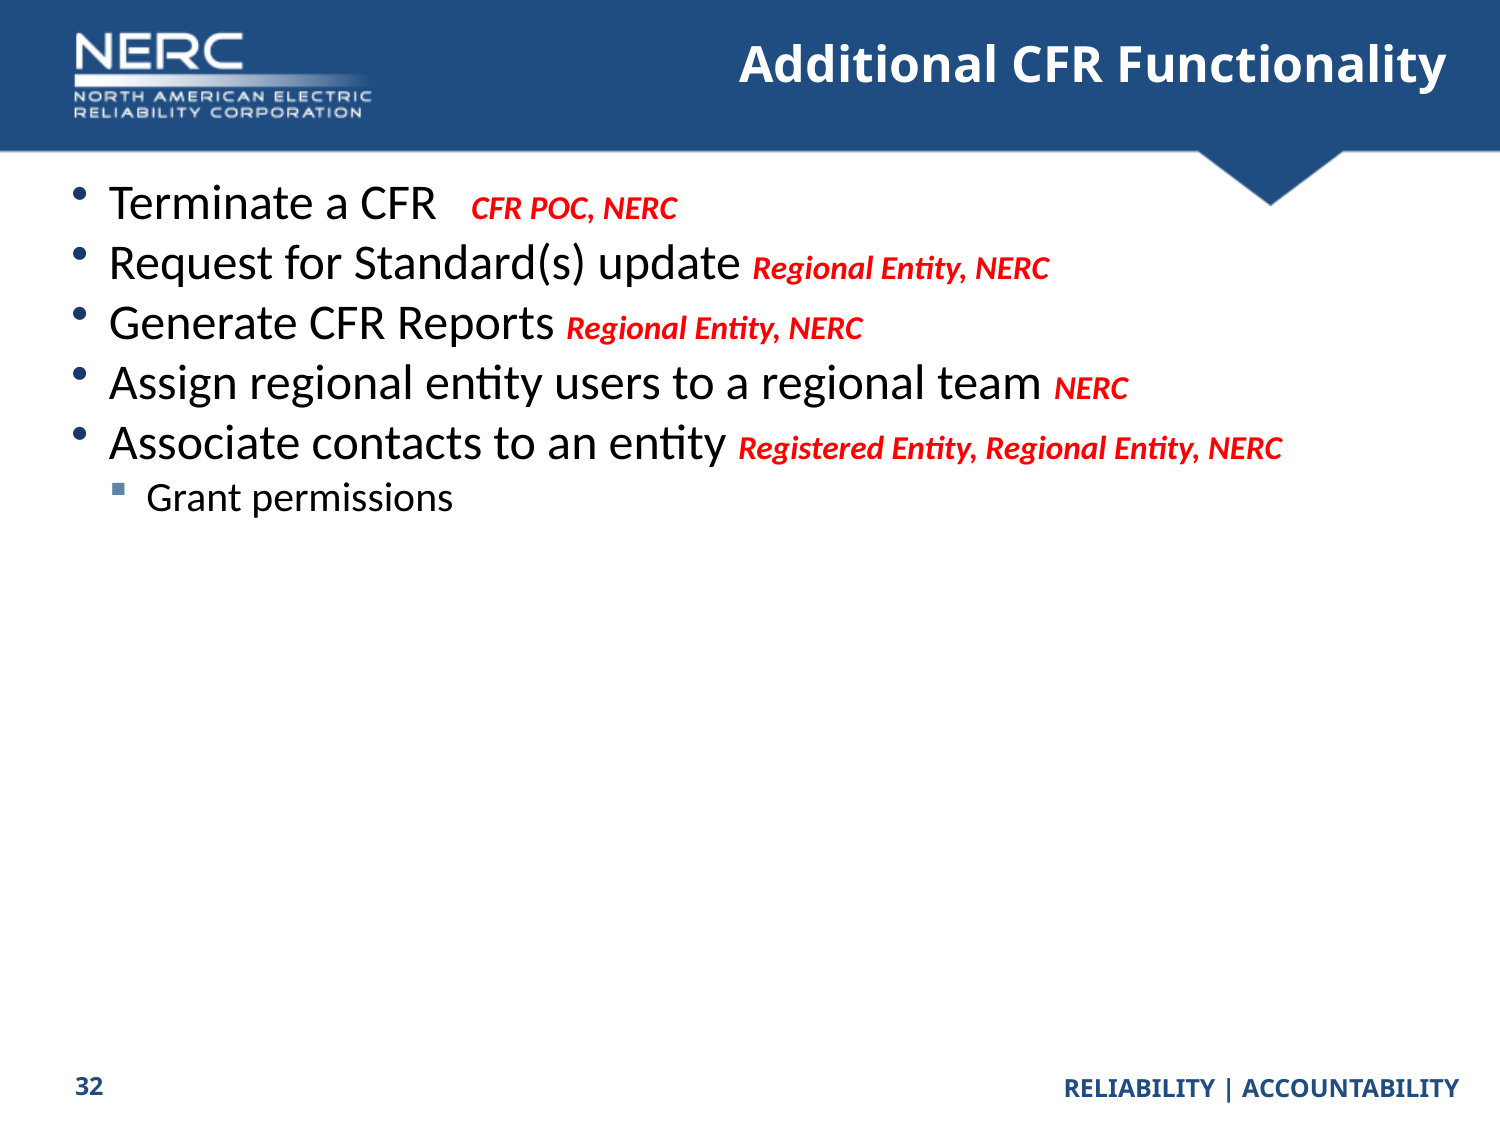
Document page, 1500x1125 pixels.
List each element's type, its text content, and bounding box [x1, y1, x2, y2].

title Additional CFR Functionality [375, 24, 1463, 133]
list Terminate a CFR CFR POC, NERC Request for Standard(s) update Regional Entity, NERC Generate CFR Reports Regional Entity, NERC Assign regional entity users to a regional team NERC Associate contacts to an entity Registered Entity, Regional Entity, NERC Grant permissions [56, 162, 1438, 1075]
picture [0, 0, 1500, 206]
